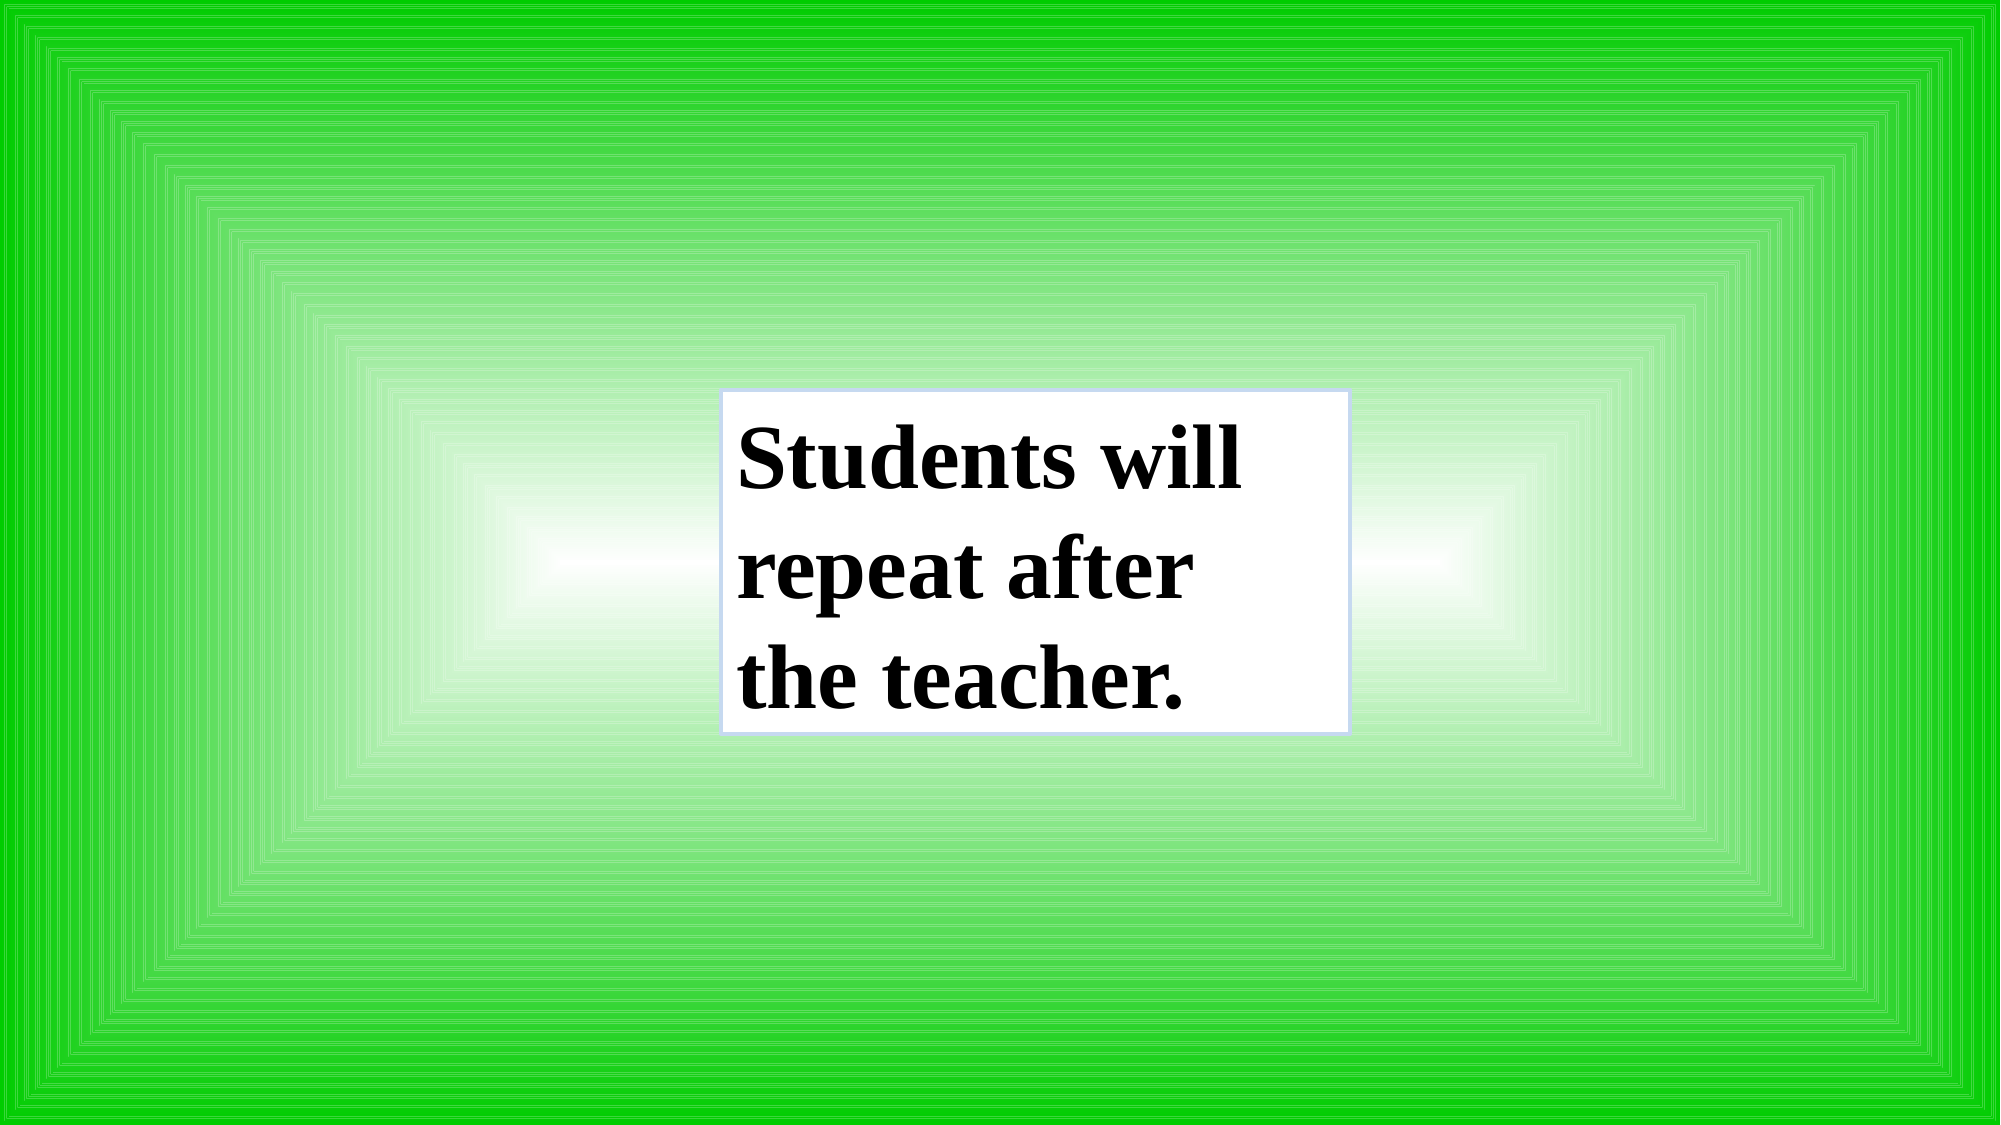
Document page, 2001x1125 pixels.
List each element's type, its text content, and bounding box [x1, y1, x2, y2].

text_box Students will repeat after the teacher. [719, 388, 1352, 736]
